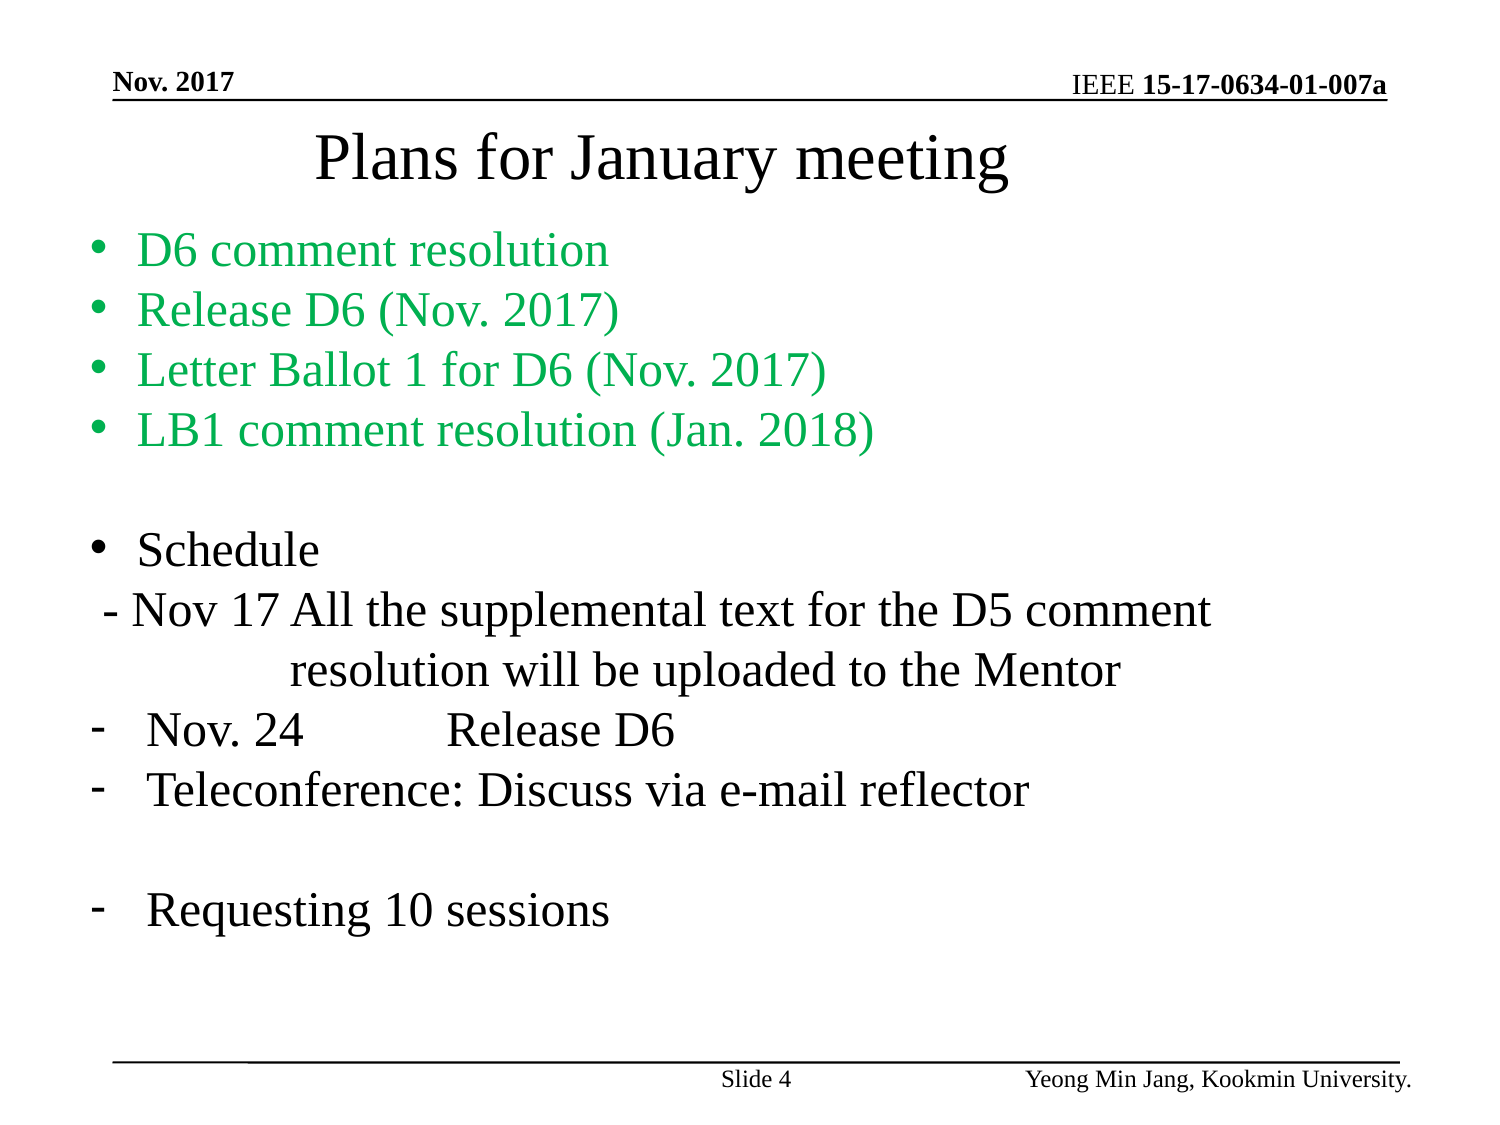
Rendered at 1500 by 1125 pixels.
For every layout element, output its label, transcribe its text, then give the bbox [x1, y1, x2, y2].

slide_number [112, 62, 375, 98]
text_box IEEE 15-17-0634-01-007a [537, 64, 1388, 100]
footer Yeong Min Jang, Kookmin University. [900, 1062, 1413, 1093]
text_box Plans for January meeting [300, 105, 1150, 201]
text_box D6 comment resolution Release D6 (Nov. 2017) Letter Ballot 1 for D6 (Nov. 2017) LB1 comment resolution (Jan. 2018) Schedule - Nov 17 All the supplemental text for the D5 comment resolution will be uploaded to the Mentor Nov. 24 Release D6 Teleconference: Discuss via e-mail reflector Requesting 10 sessions [75, 208, 1450, 1004]
slide_number Slide 4 [712, 1062, 800, 1093]
